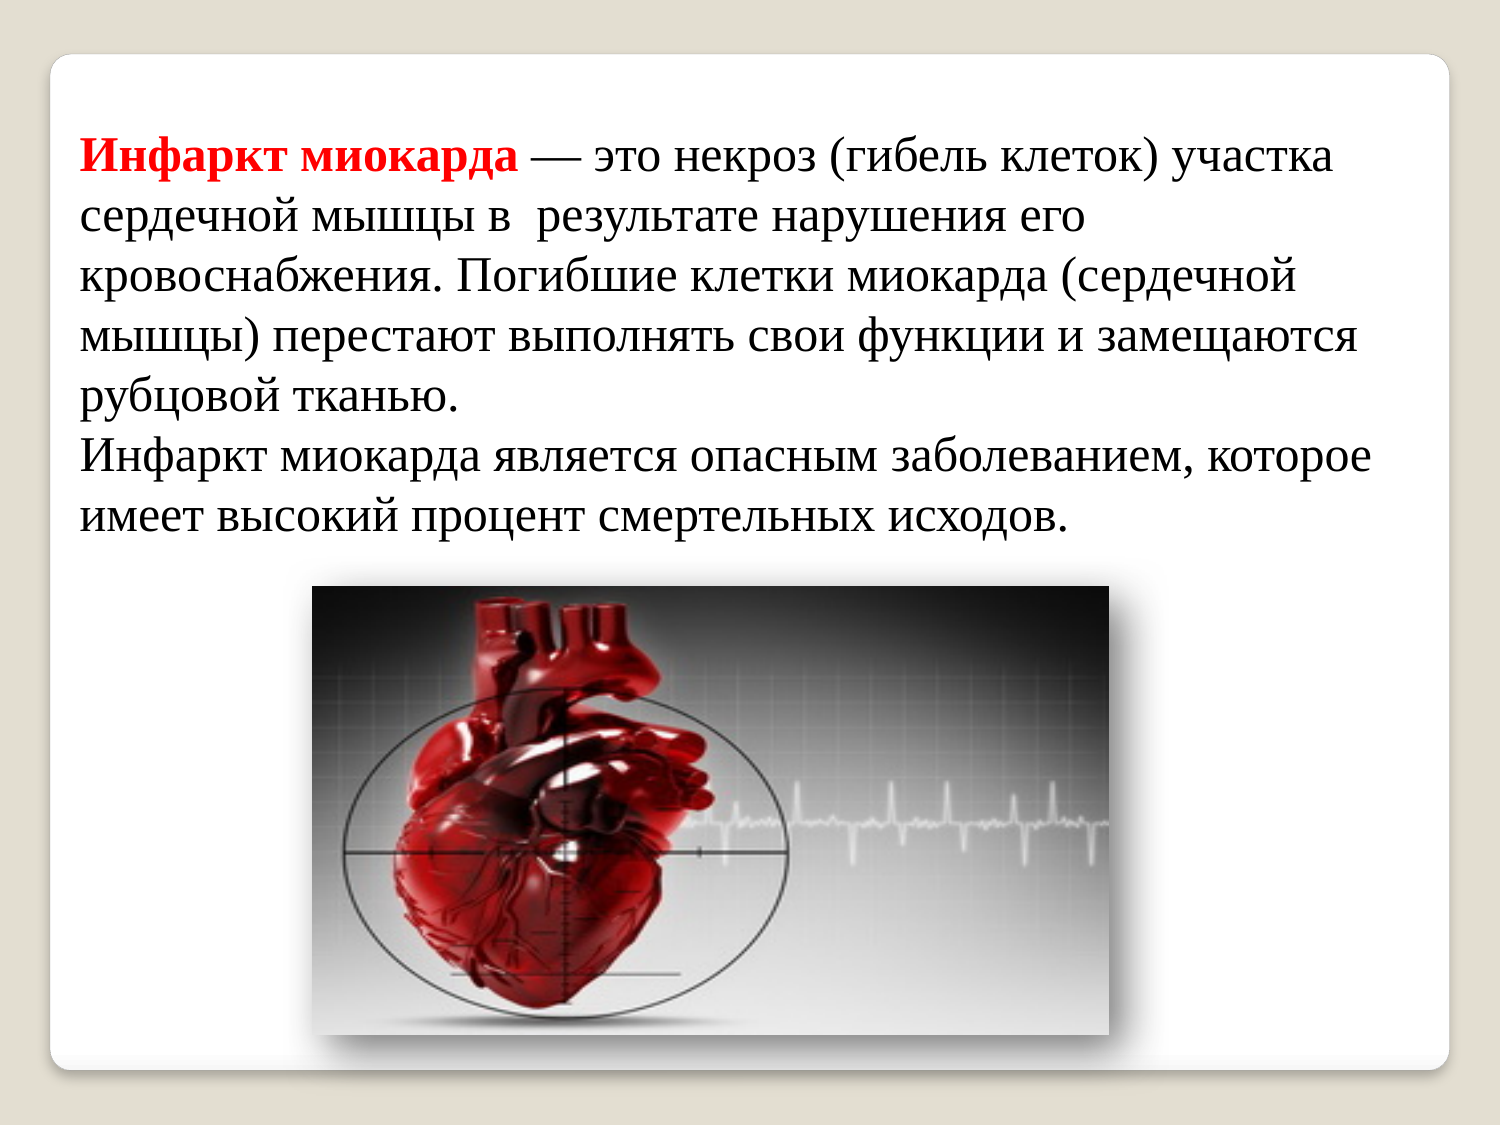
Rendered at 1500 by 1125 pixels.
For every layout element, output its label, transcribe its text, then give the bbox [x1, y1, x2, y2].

text_box Инфаркт миокарда — это некроз (гибель клеток) участка сердечной мышцы в результате нарушения его кровоснабжения. Погибшие клетки миокарда (сердечной мышцы) перестают выполнять свои функции и замещаются рубцовой тканью. Инфаркт миокарда является опасным заболеванием, которое имеет высокий процент смертельных исходов. [64, 113, 1483, 609]
picture [312, 585, 1109, 1036]
